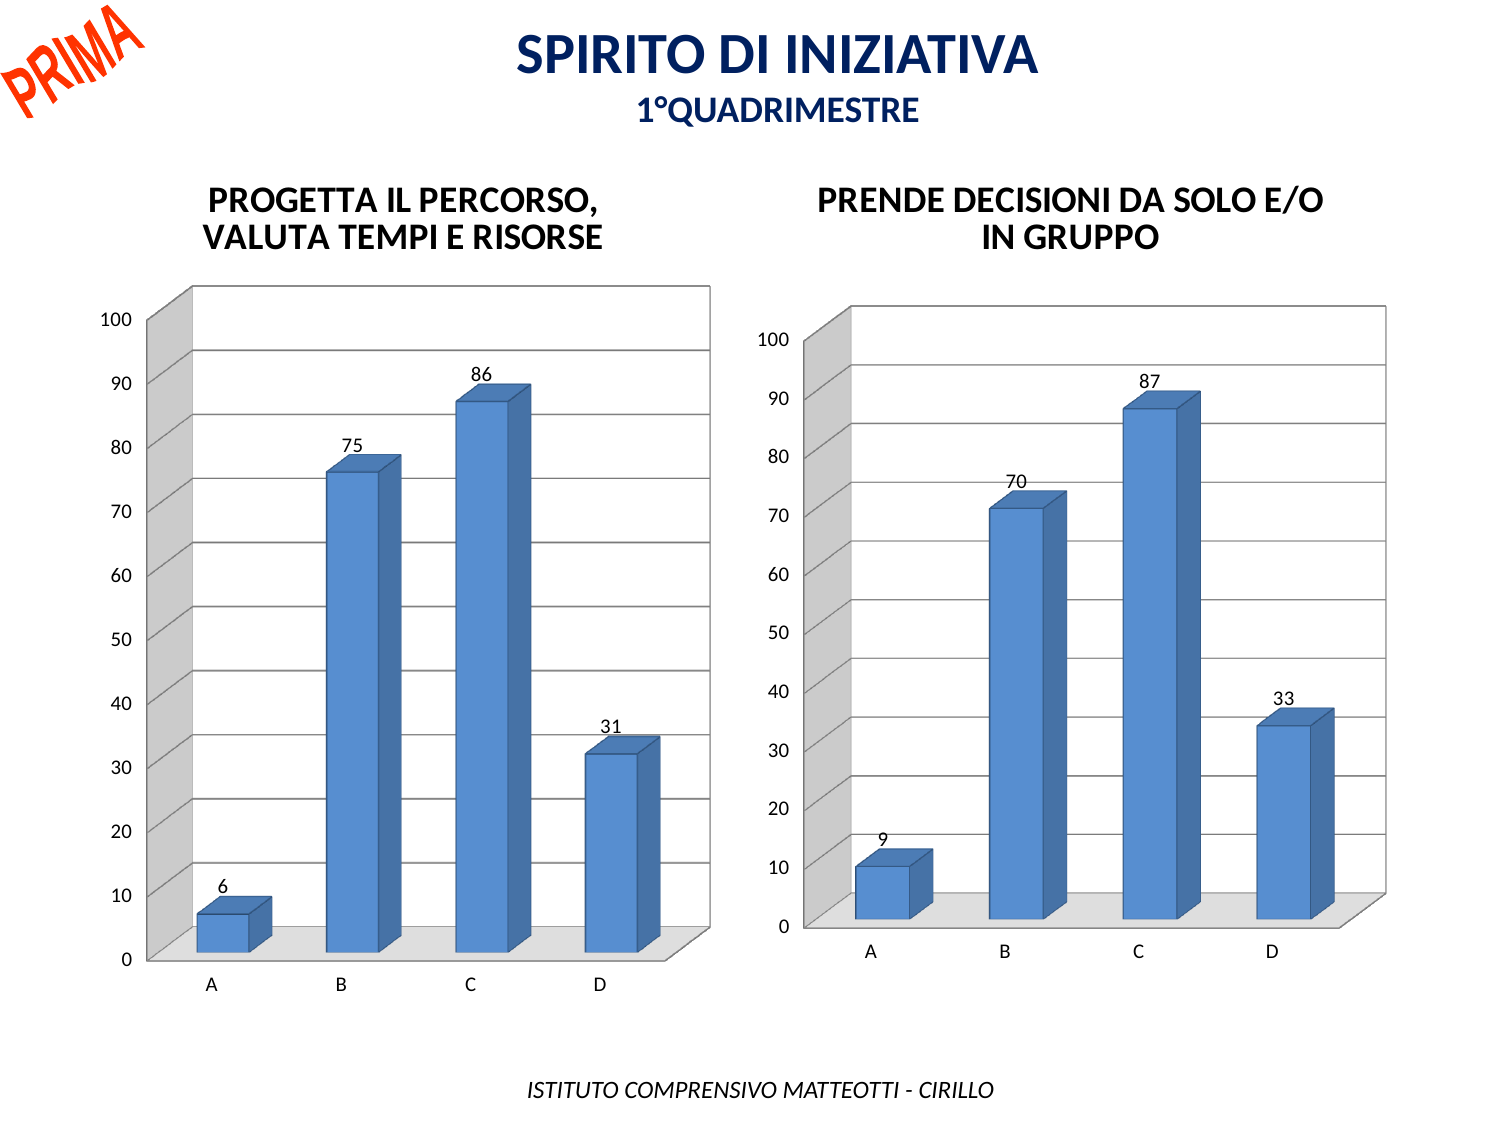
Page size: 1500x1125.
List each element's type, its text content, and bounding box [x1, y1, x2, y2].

chart [747, 143, 1407, 1012]
chart [85, 145, 725, 1014]
text_box Spirito di iniziativa 1°QUADRIMESTRE [86, 7, 1469, 138]
text_box ISTITUTO COMPRENSIVO MATTEOTTI - CIRILLO [506, 1066, 1016, 1112]
